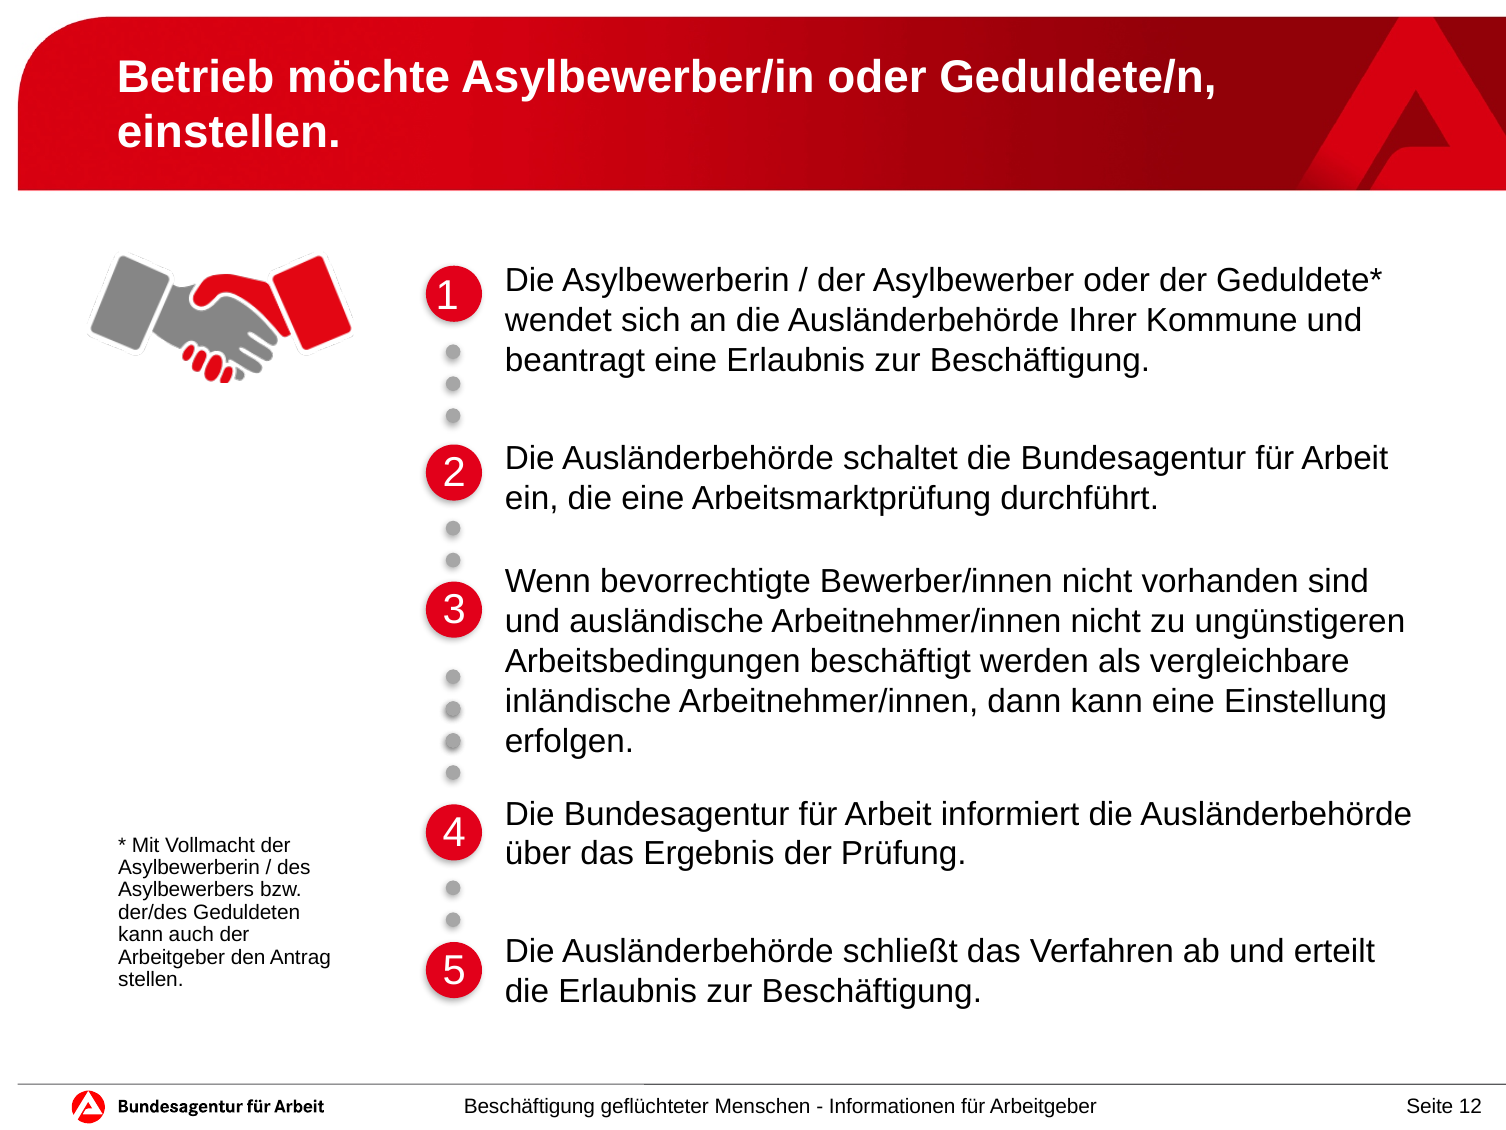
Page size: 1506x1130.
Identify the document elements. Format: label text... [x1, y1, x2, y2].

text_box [445, 344, 461, 424]
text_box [445, 520, 461, 568]
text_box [445, 669, 461, 781]
text_box * Mit Vollmacht der Asylbewerberin / des Asylbewerbers bzw. der/des Geduldeten kann auch der Arbeitgeber den Antrag stellen. [103, 826, 350, 999]
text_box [425, 250, 1483, 388]
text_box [425, 921, 1423, 1019]
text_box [425, 428, 1420, 525]
picture [0, 0, 1506, 1130]
footer Beschäftigung geflüchteter Menschen - Informationen für Arbeitgeber [448, 1085, 1377, 1127]
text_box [445, 880, 461, 928]
title Betrieb möchte Asylbewerber/in oder Geduldete/n, einstellen. [116, 46, 1478, 167]
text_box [425, 784, 1444, 881]
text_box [425, 551, 1433, 783]
